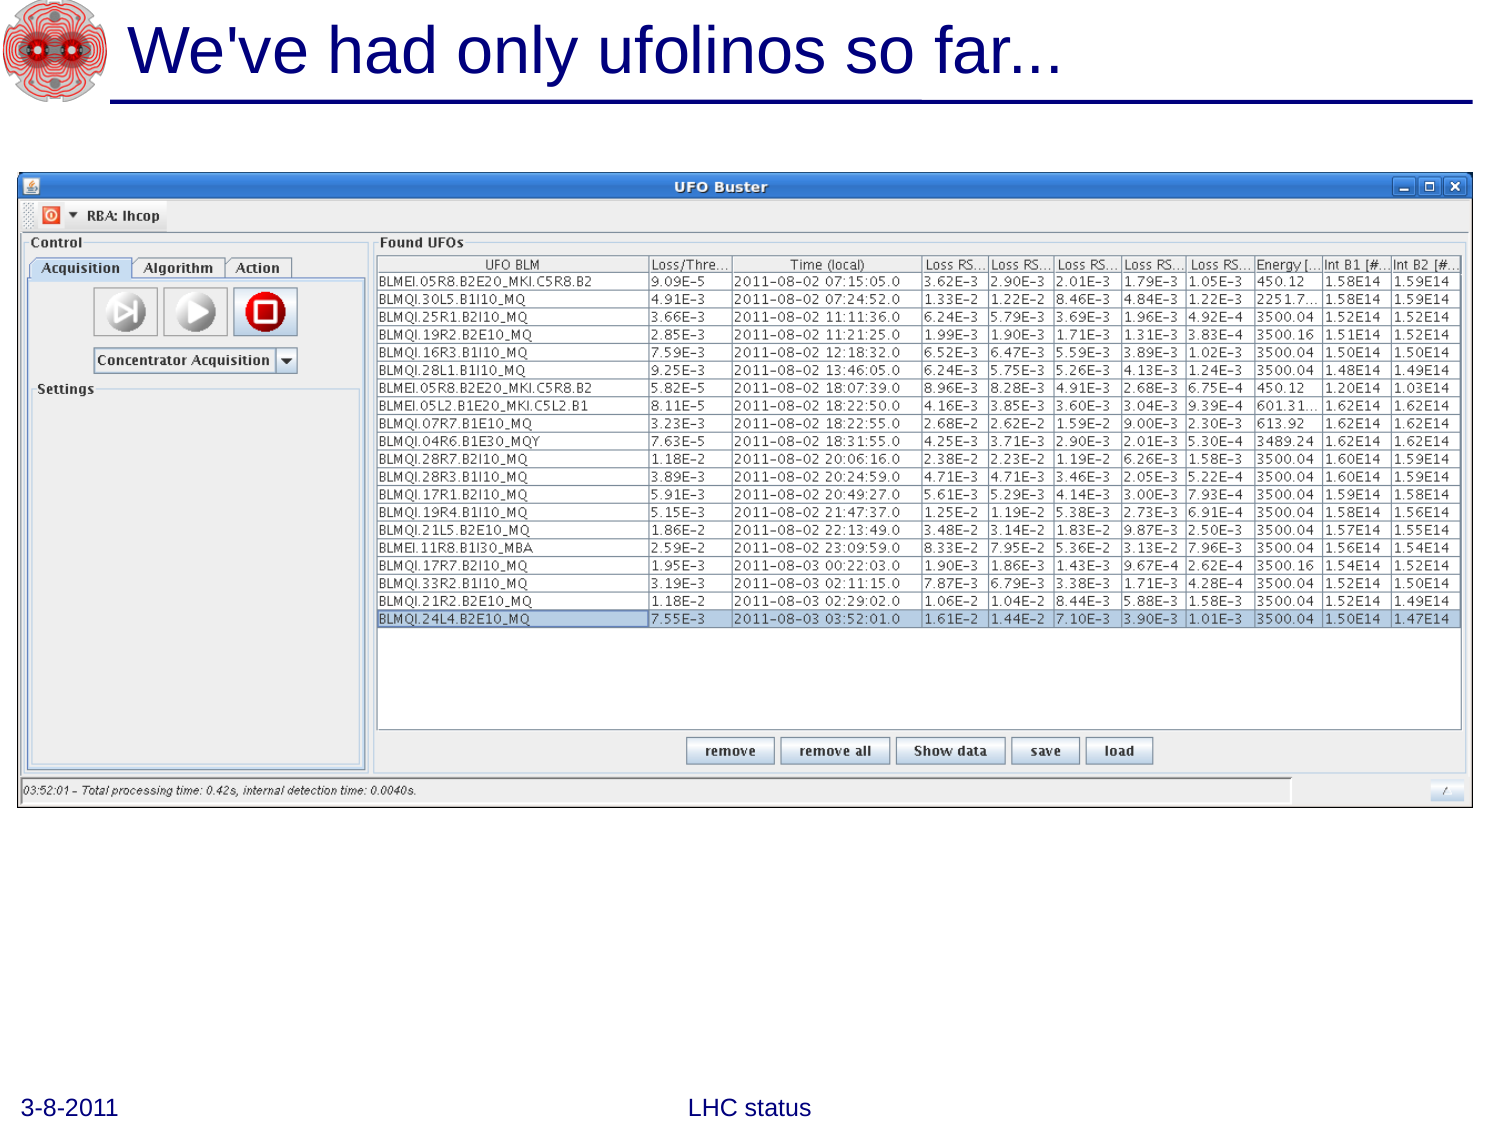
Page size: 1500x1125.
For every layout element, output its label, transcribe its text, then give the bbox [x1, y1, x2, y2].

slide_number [5, 1085, 356, 1125]
footer LHC status [512, 1087, 988, 1125]
title We've had only ufolinos so far... [111, 3, 1463, 91]
picture [0, 0, 108, 103]
picture [17, 172, 1473, 809]
